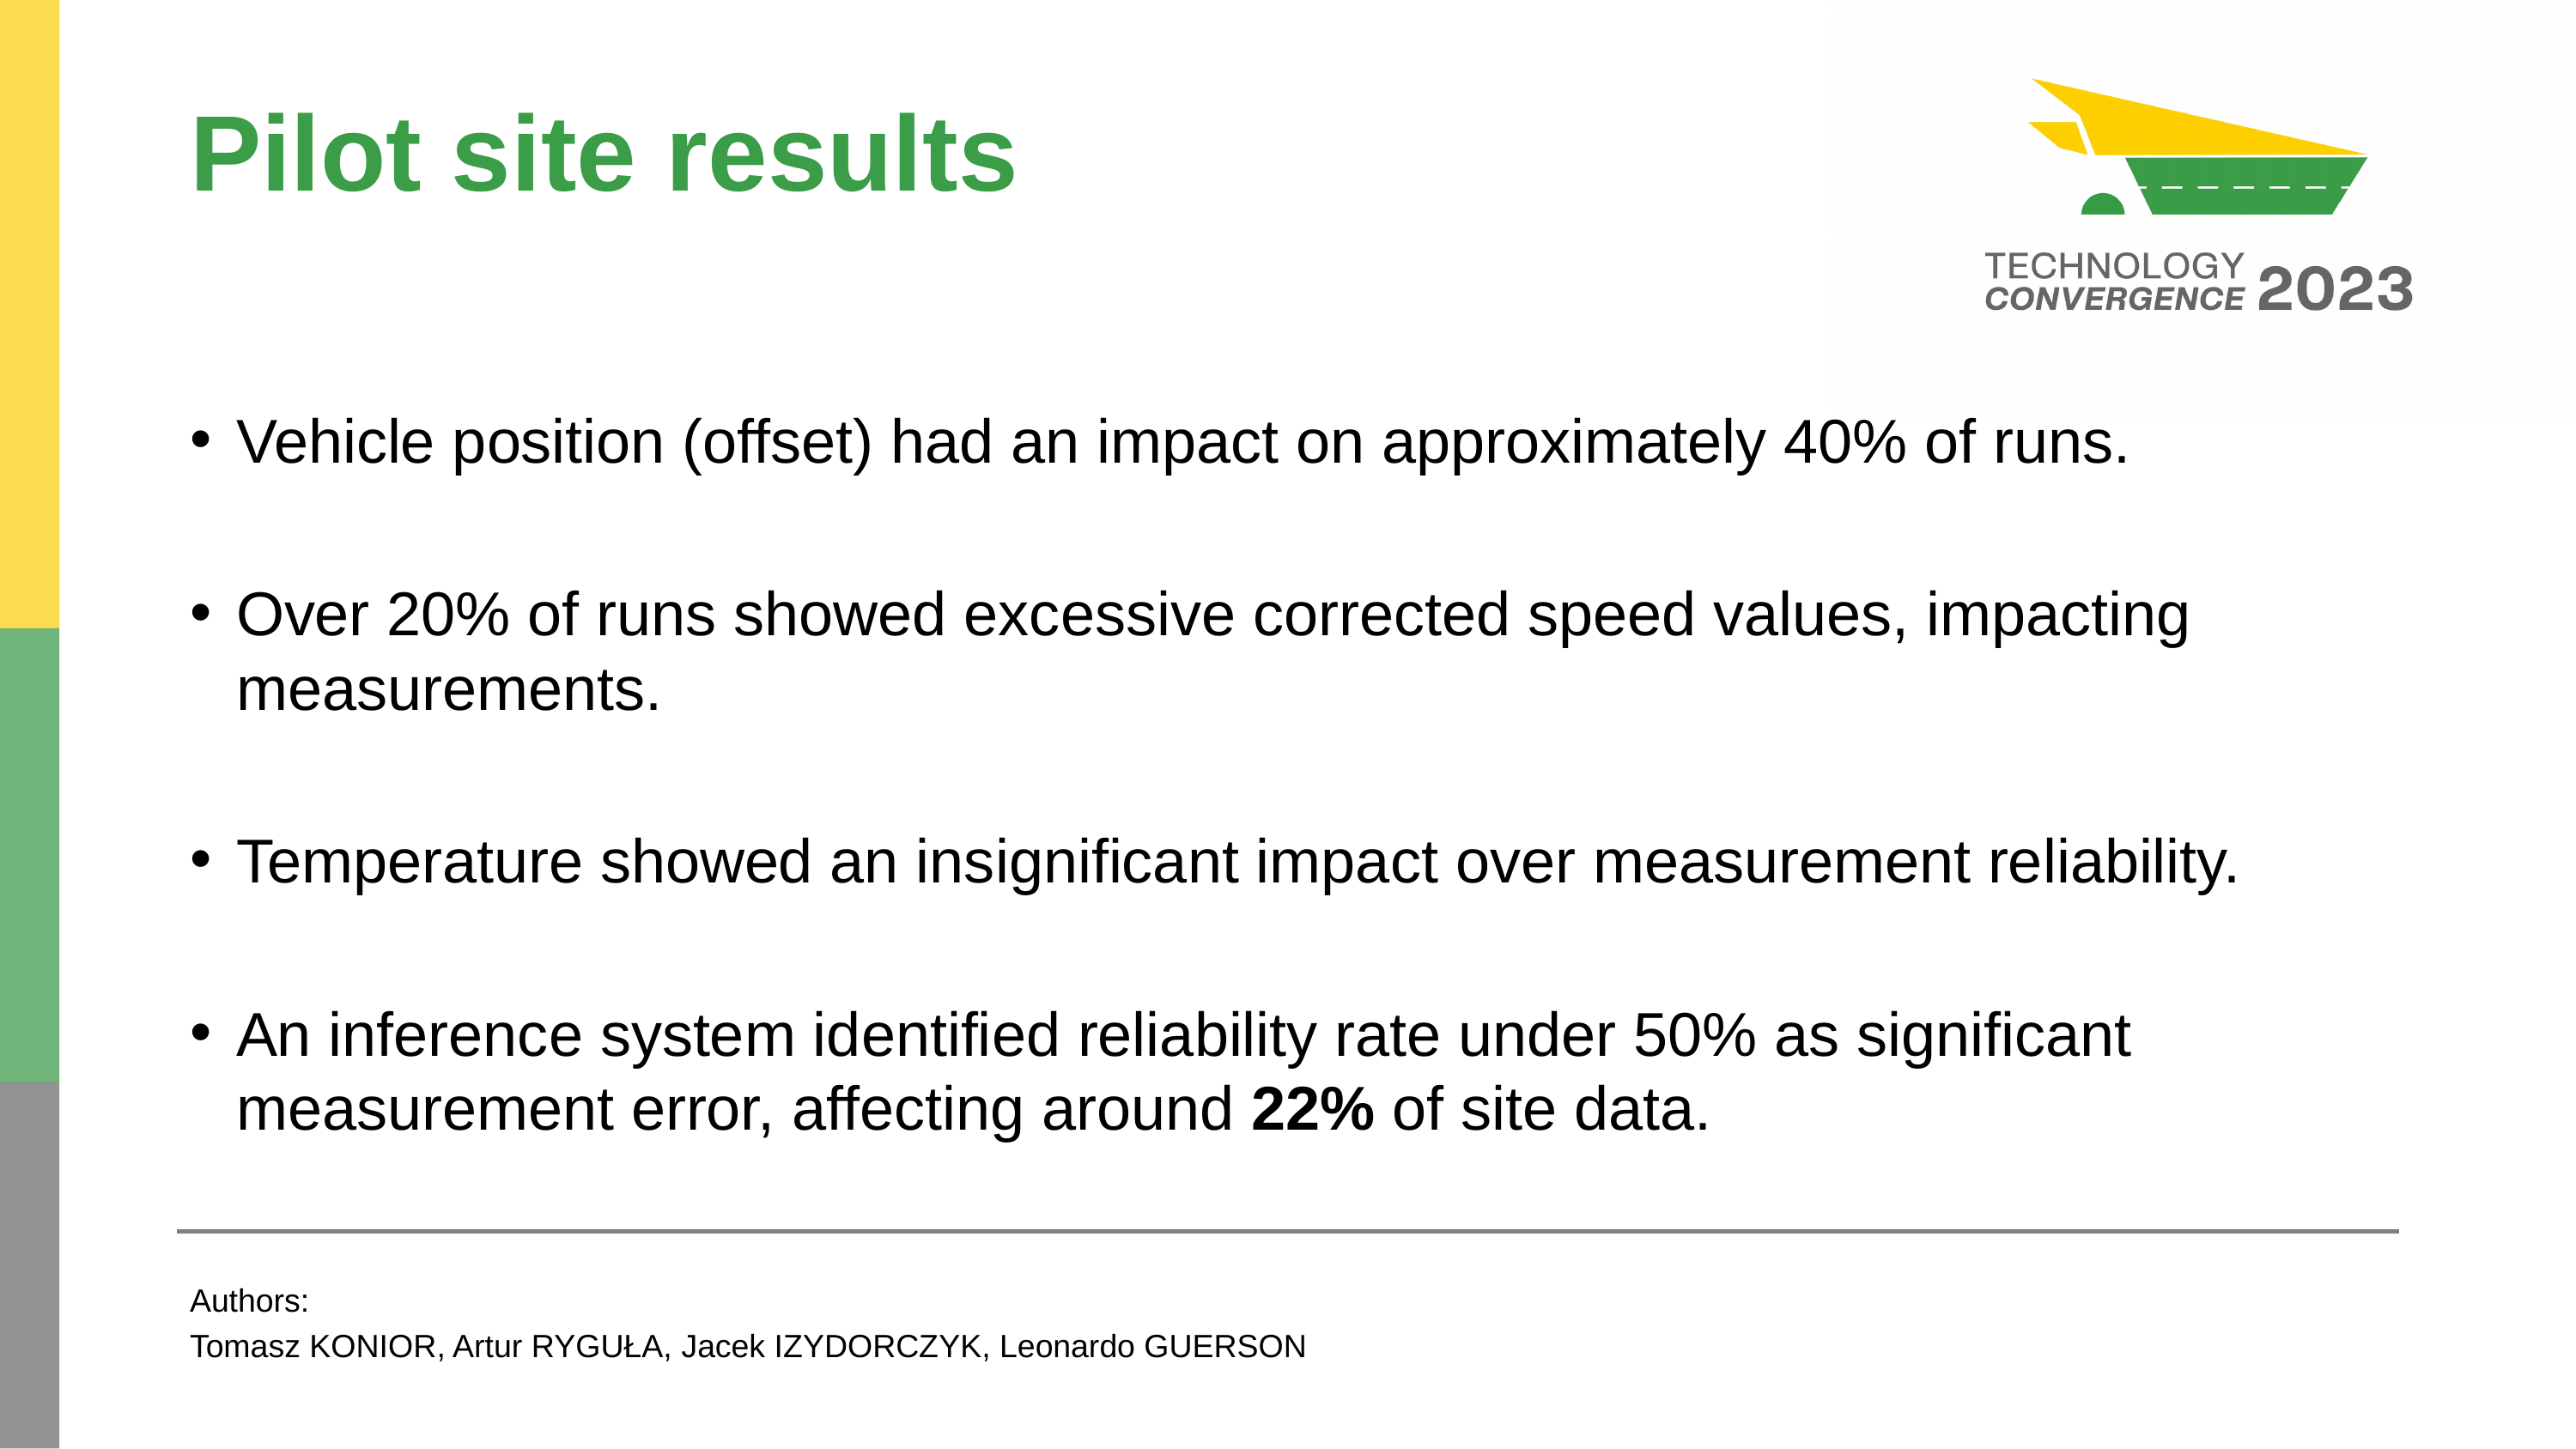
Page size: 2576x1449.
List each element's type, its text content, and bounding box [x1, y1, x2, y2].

title Pilot site results [177, 76, 1937, 308]
list Authors: Tomasz KONIOR, Artur RYGUŁA, Jacek IZYDORCZYK, Leonardo GUERSON [177, 1274, 1400, 1414]
list Vehicle position (offset) had an impact on approximately 40% of runs. Over 20% of runs showed excessive corrected speed values, impacting measurements. Temperature showed an insignificant impact over measurement reliability. An inference system identified reliability rate under 50% as significant measurement error, affecting around 22% of site data. [177, 308, 2399, 1150]
picture [1829, 0, 2576, 421]
